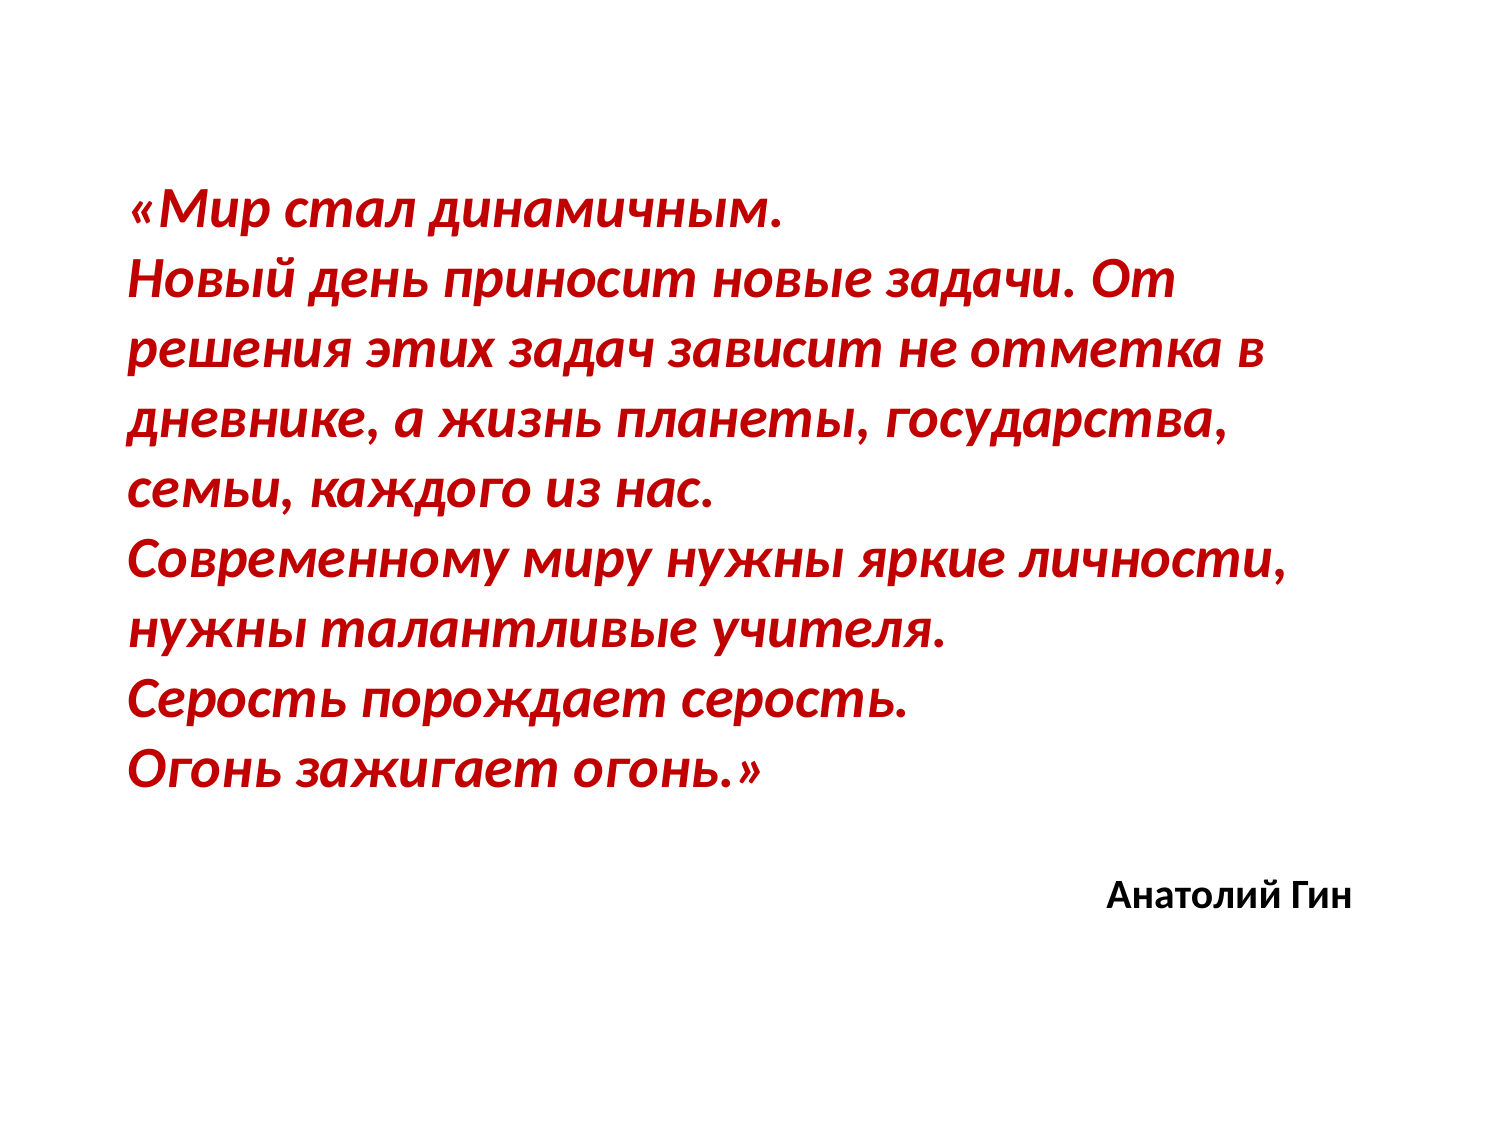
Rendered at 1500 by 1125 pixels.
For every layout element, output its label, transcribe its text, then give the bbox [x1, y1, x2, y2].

title «Мир стал динамичным. Новый день приносит новые задачи. От решения этих задач зависит не отметка в дневнике, а жизнь планеты, государства, семьи, каждого из нас. Современному миру нужны яркие личности, нужны талантливые учителя. Серость порождает серость. Огонь зажигает огонь.» Анатолий Гин [112, 125, 1388, 963]
